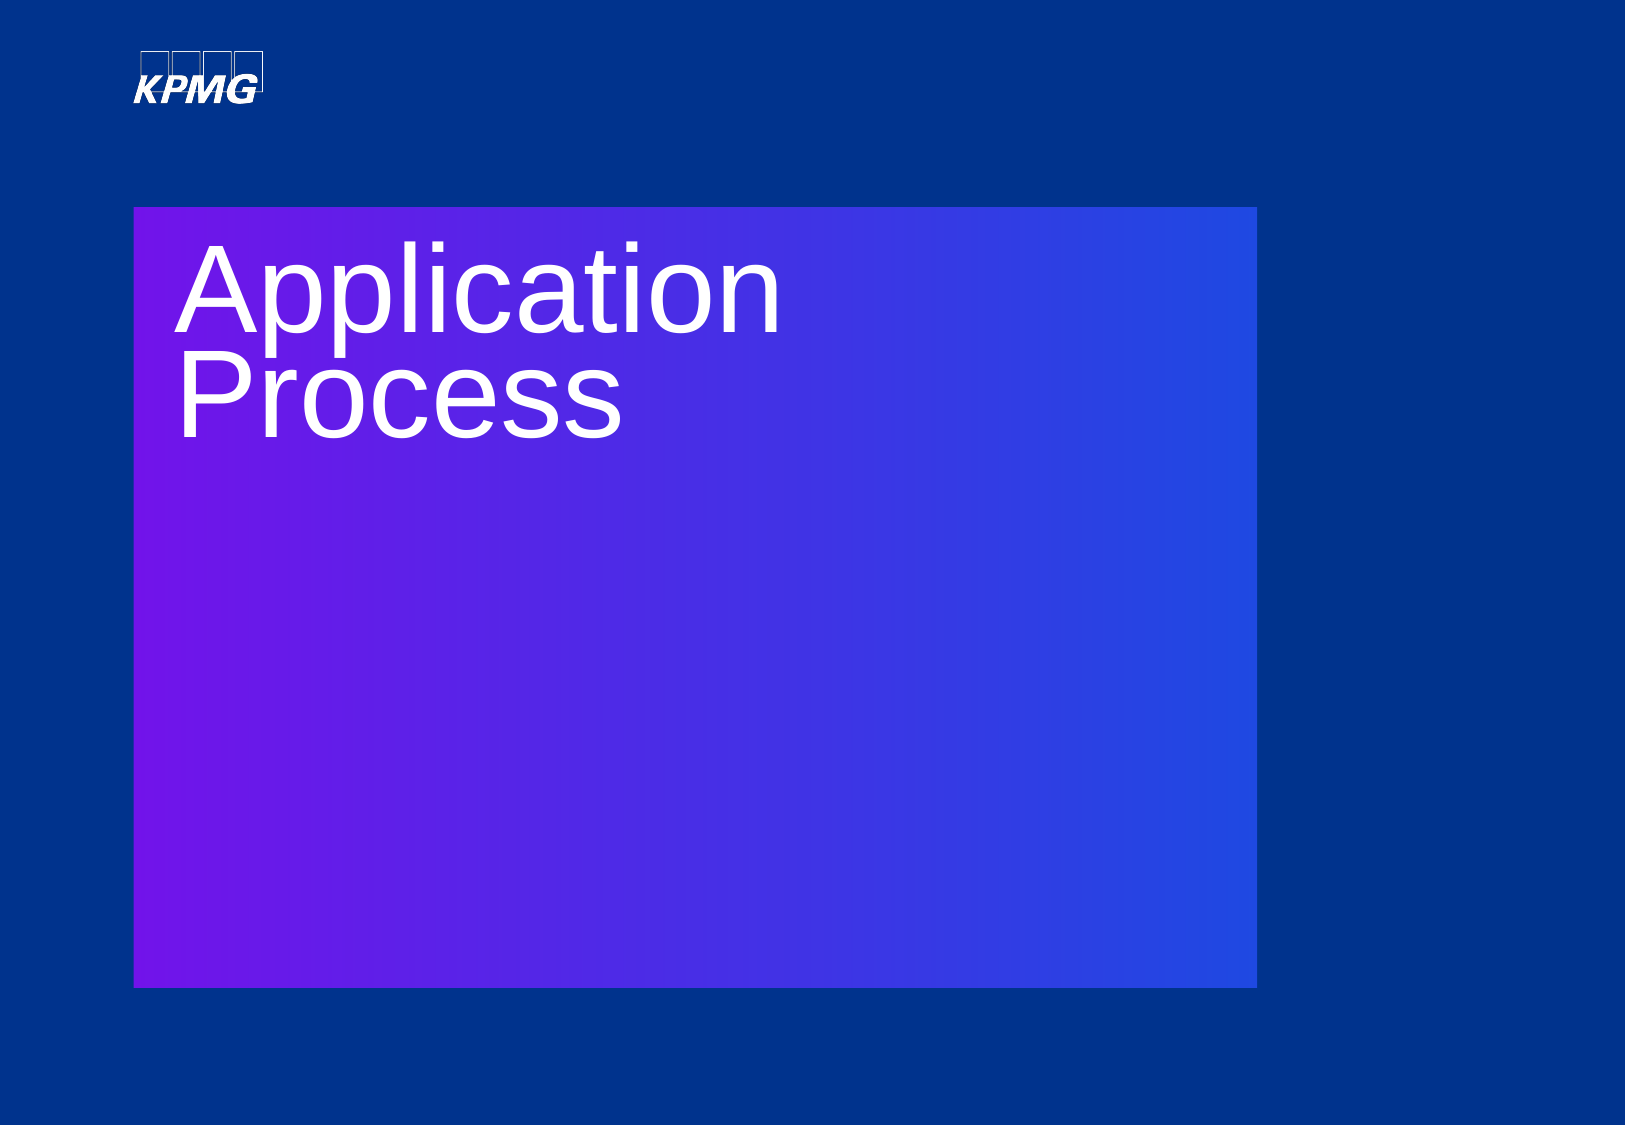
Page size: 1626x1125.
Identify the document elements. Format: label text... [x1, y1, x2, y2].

title Application Process [174, 248, 1217, 780]
picture [133, 51, 263, 104]
